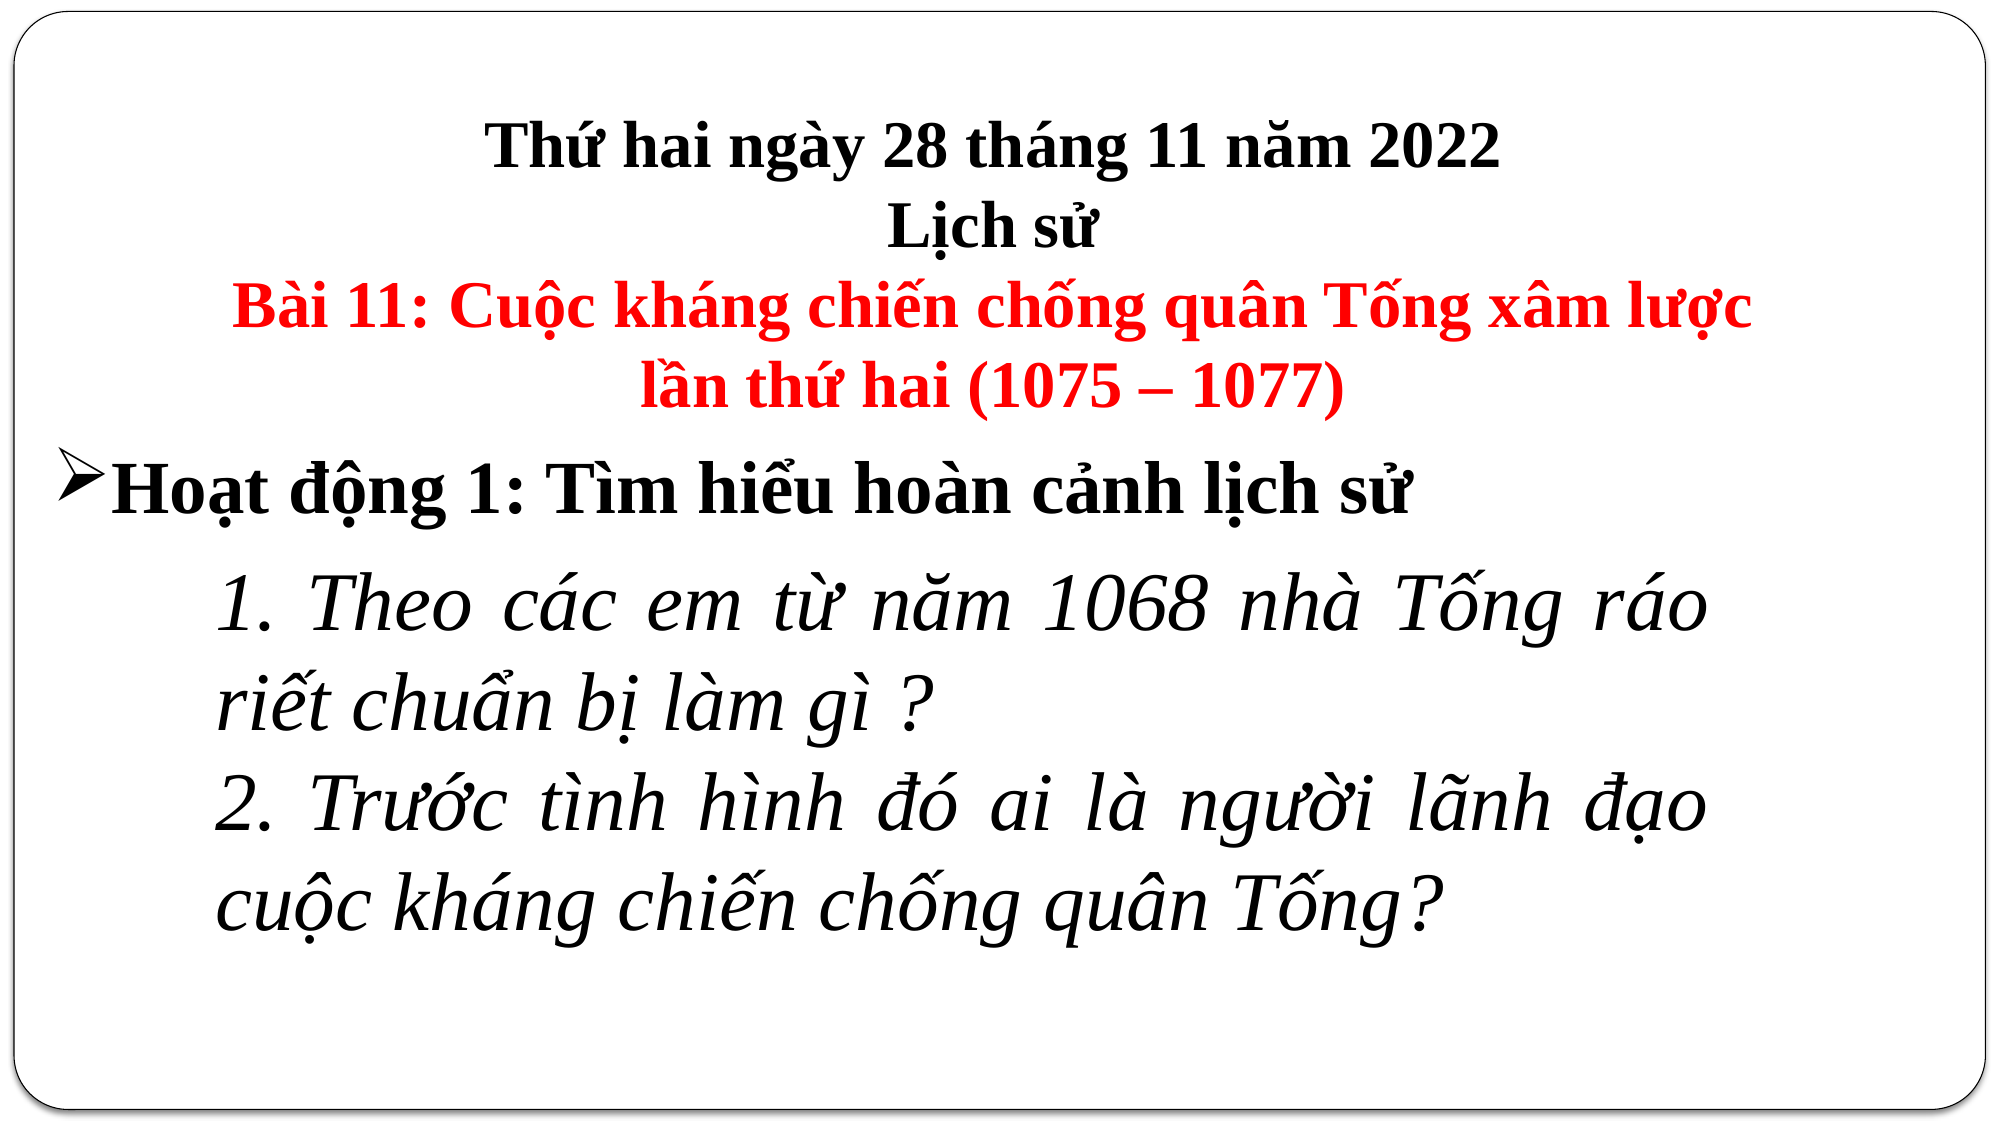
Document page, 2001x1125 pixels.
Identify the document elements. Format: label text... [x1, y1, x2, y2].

text_box Hoạt động 1: Tìm hiểu hoàn cảnh lịch sử [37, 431, 1450, 537]
text_box Thứ hai ngày 28 tháng 11 năm 2022 Lịch sử Bài 11: Cuộc kháng chiến chống quân Tống xâm lược lần thứ hai (1075 – 1077) [199, 93, 1788, 428]
text_box 1. Theo các em từ năm 1068 nhà Tống ráo riết chuẩn bị làm gì ? 2. Trước tình hình đó ai là người lãnh đạo cuộc kháng chiến chống quân Tống? [200, 539, 1725, 955]
